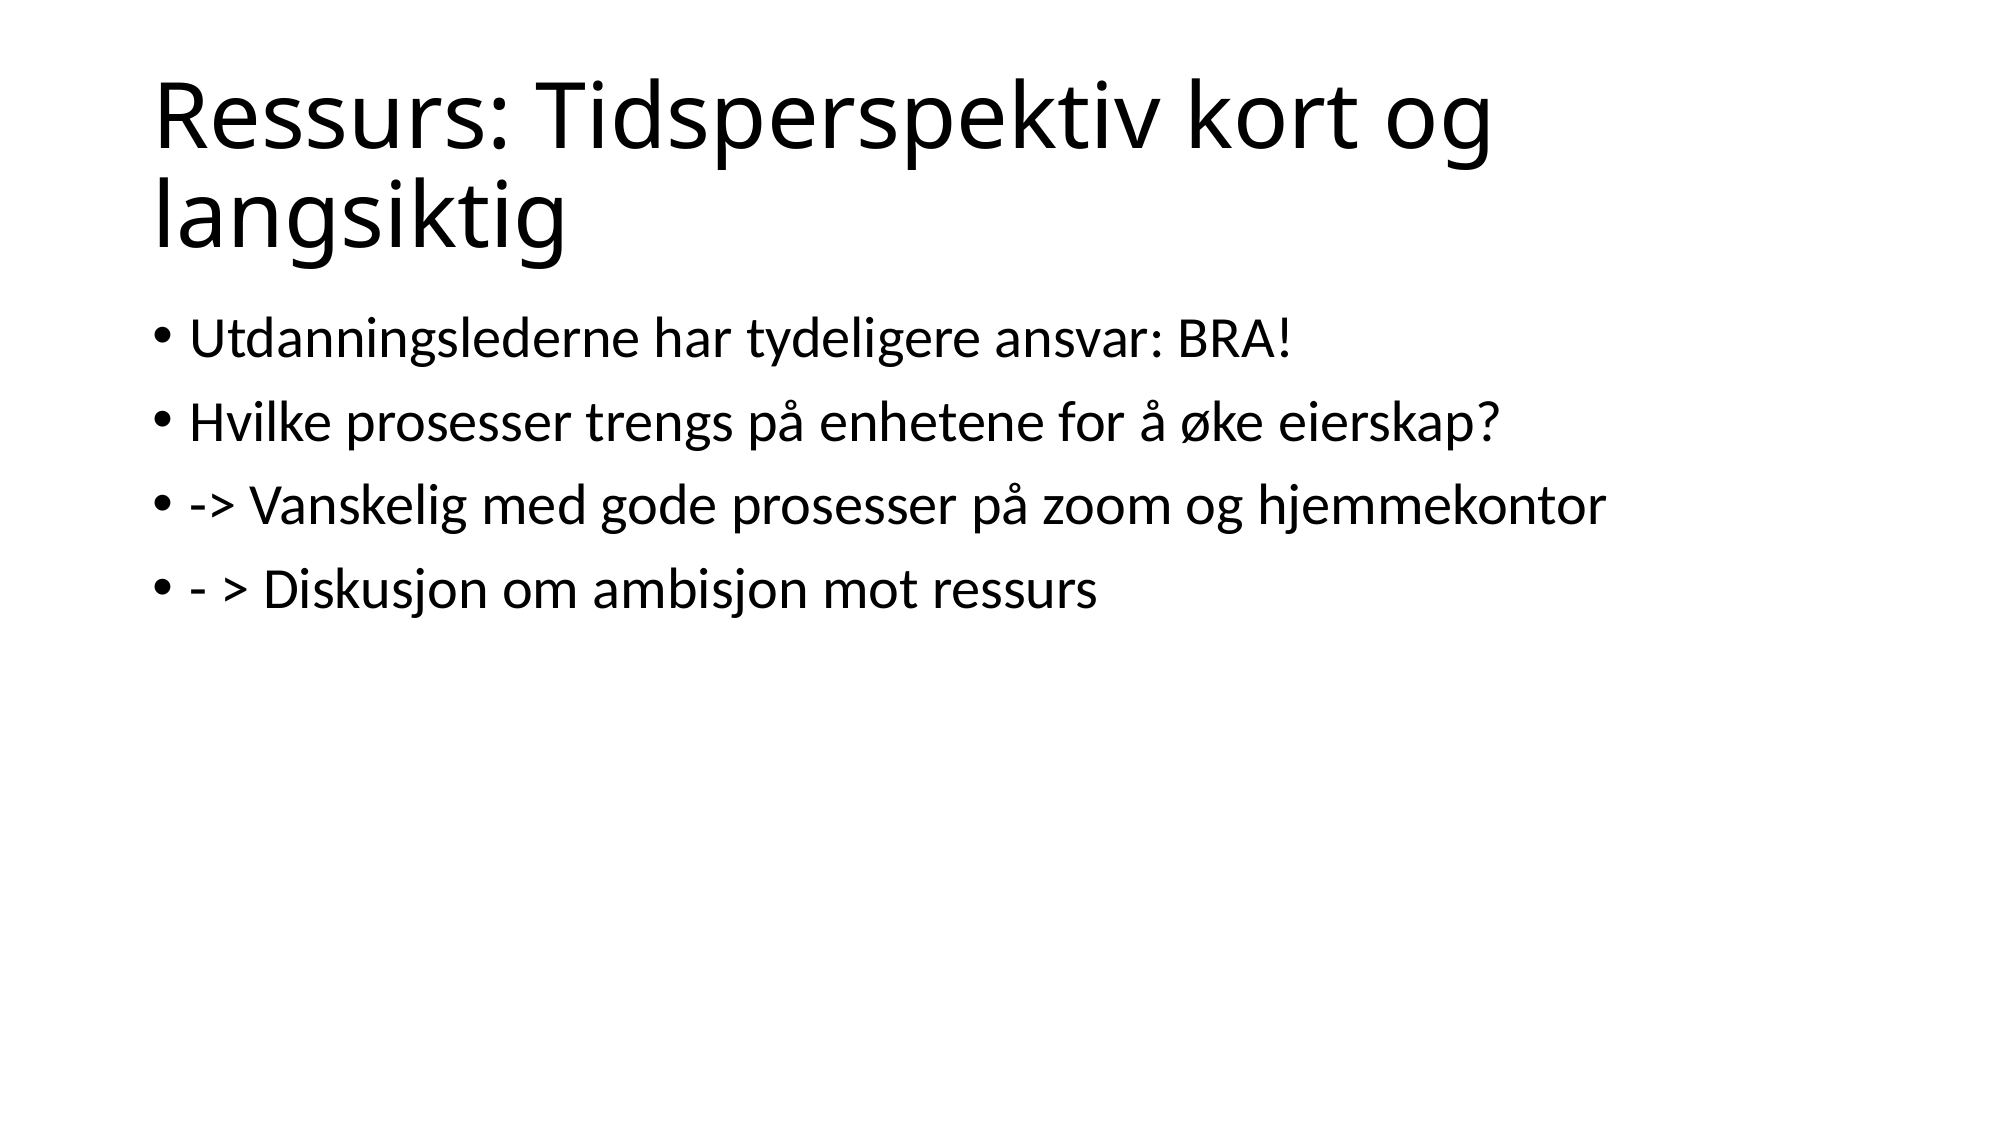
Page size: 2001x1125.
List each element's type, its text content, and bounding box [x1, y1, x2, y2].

list Utdanningslederne har tydeligere ansvar: BRA! Hvilke prosesser trengs på enhetene for å øke eierskap? -> Vanskelig med gode prosesser på zoom og hjemmekontor - > Diskusjon om ambisjon mot ressurs [137, 299, 1863, 1014]
title Ressurs: Tidsperspektiv kort og langsiktig [137, 59, 1863, 278]
